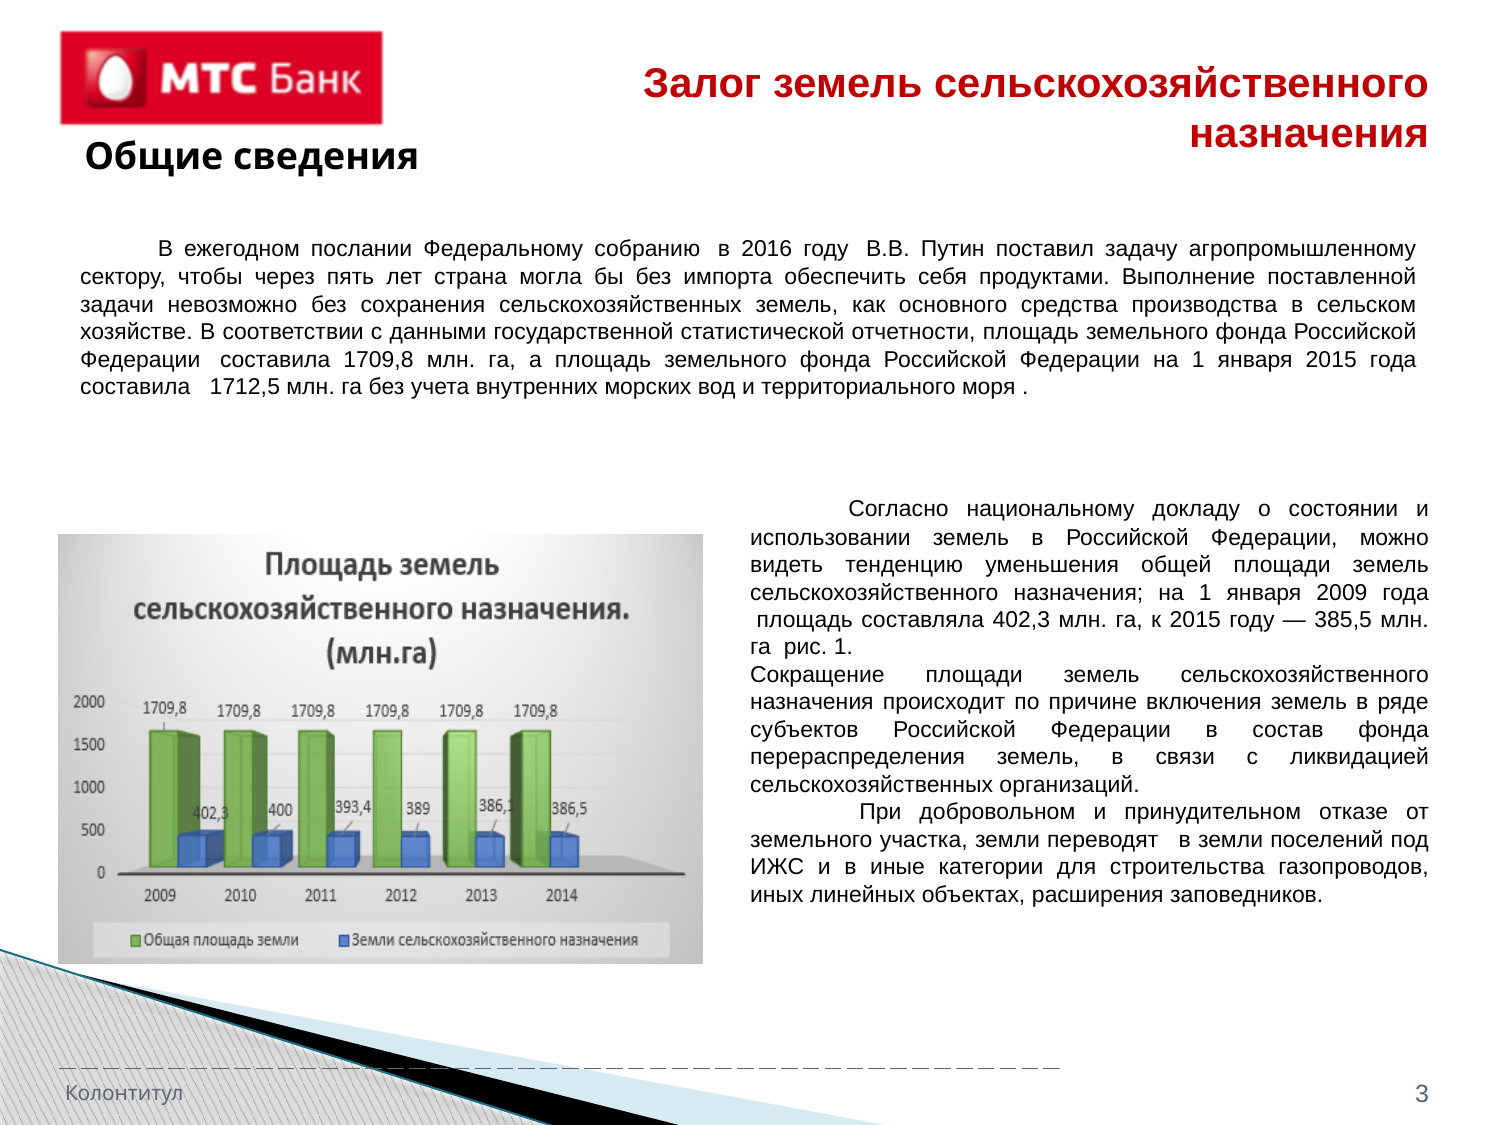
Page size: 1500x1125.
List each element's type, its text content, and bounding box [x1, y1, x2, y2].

picture [58, 29, 388, 126]
picture [58, 534, 703, 965]
text_box Согласно национальному докладу о состоянии и использовании земель в Российской Федерации, можно видеть тенденцию уменьшения общей площади земель сельскохозяйственного назначения; на 1 января 2009 года площадь составляла 402,3 млн. га, к 2015 году — 385,5 млн. га рис. 1. Сокращение площади земель сельскохозяйственного назначения происходит по причине включения земель в ряде субъектов Российской Федерации в состав фонда перераспределения земель, в связи с ликвидацией сельскохозяйственных организаций. При добровольном и принудительном отказе от земельного участка, земли переводят в земли поселений под ИЖС и в иные категории для строительства газопроводов, иных линейных объектах, расширения заповедников. [735, 479, 1445, 914]
text_box Залог земель сельскохозяйственного назначения [395, 47, 1447, 125]
table_header Колонтитул [59, 1069, 1063, 1116]
text_box 3 [1151, 1062, 1447, 1122]
text_box В ежегодном послании Федеральному собранию в 2016 году В.В. Путин поставил задачу агропромышленному сектору, чтобы через пять лет страна могла бы без импорта обеспечить себя продуктами. Выполнение поставленной задачи невозможно без сохранения сельскохозяйственных земель, как основного средства производства в сельском хозяйстве. В соответствии с данными государственной статистической отчетности, площадь земельного фонда Российской Федерации составила 1709,8 млн. га, а площадь земельного фонда Российской Федерации на 1 января 2015 года составила 1712,5 млн. га без учета внутренних морских вод и территориального моря . [62, 220, 1436, 417]
text_box Общие сведения [66, 125, 1490, 183]
